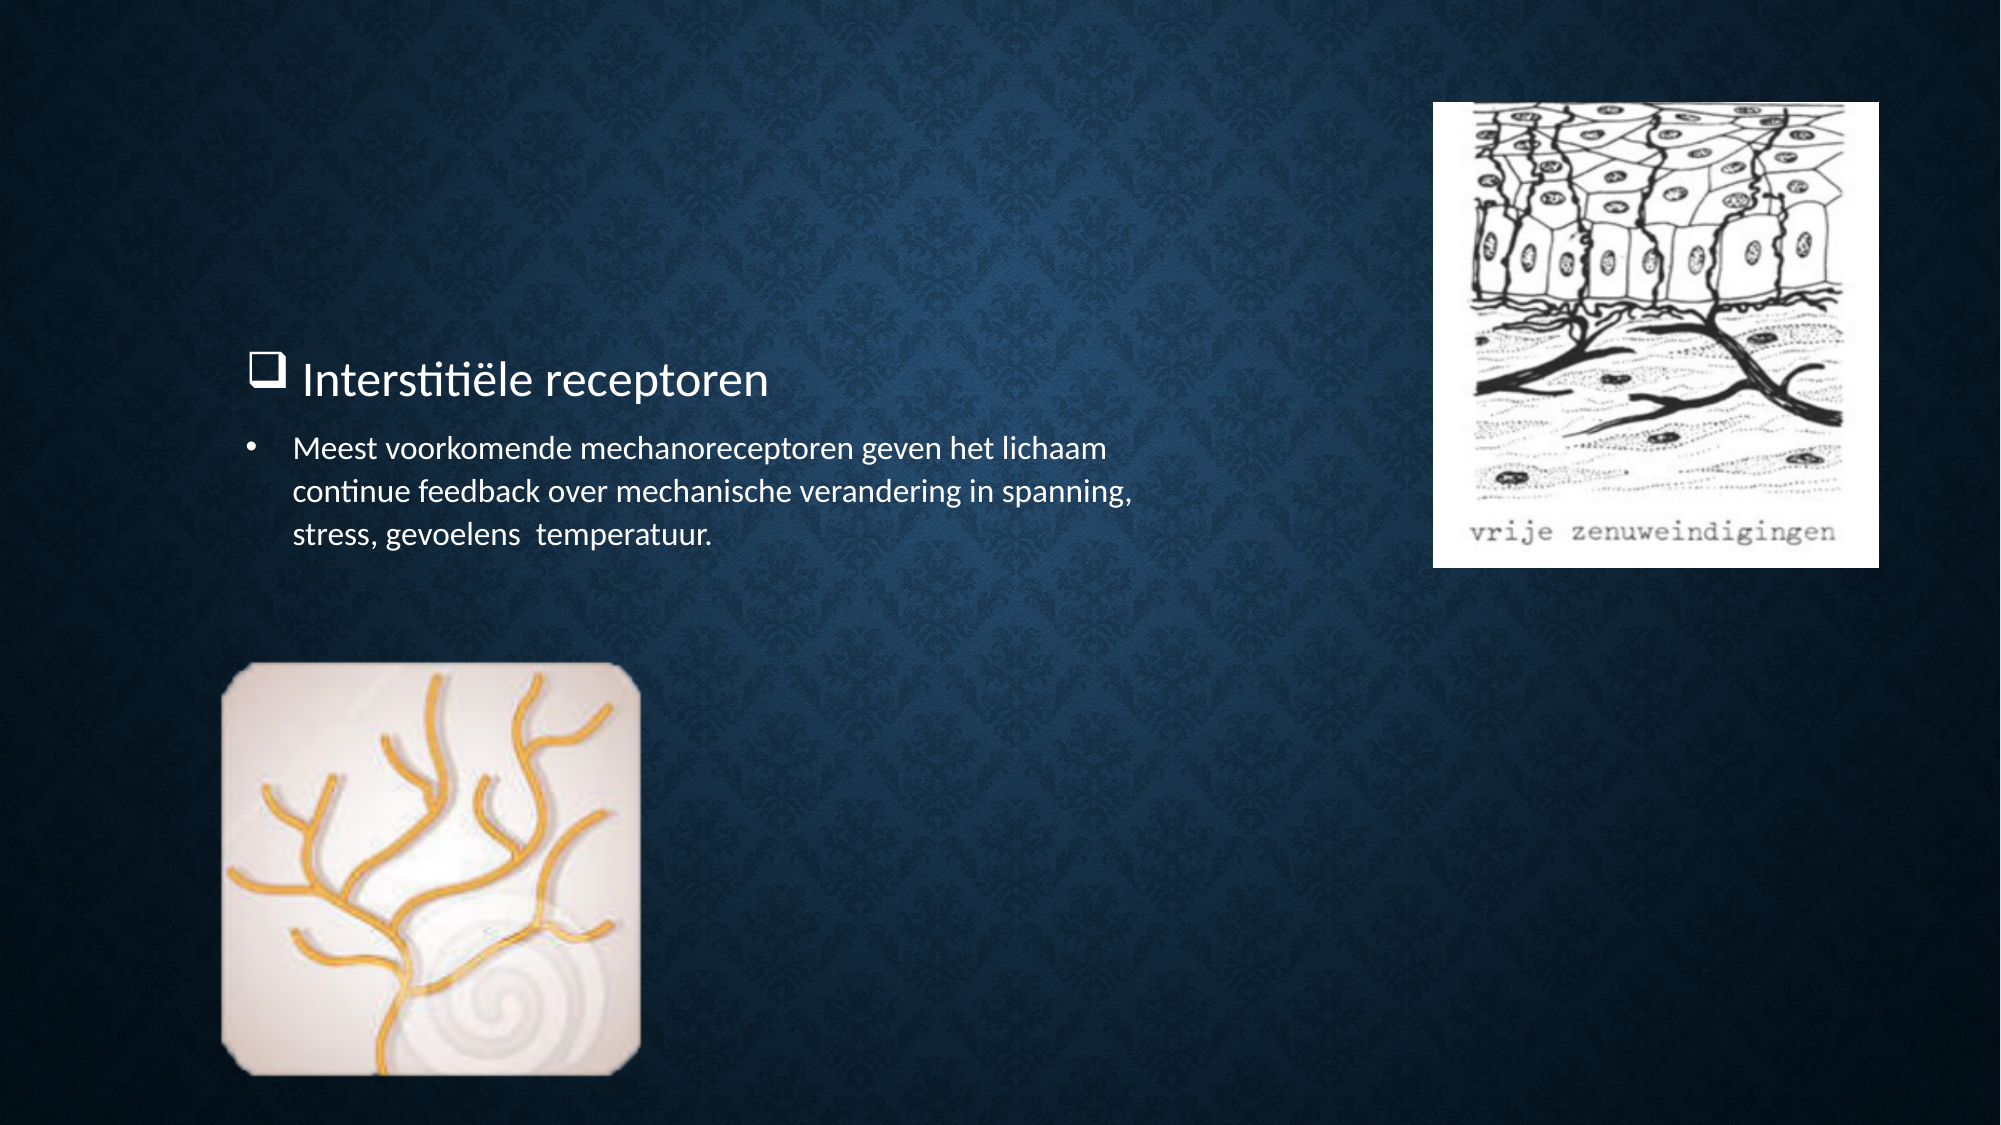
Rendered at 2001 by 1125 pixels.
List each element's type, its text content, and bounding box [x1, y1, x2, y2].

picture [1432, 101, 1879, 569]
text_box Interstitiële receptoren Meest voorkomende mechanoreceptoren geven het lichaam continue feedback over mechanische verandering in spanning, stress, gevoelens temperatuur. [230, 335, 1232, 678]
picture [218, 659, 645, 1081]
